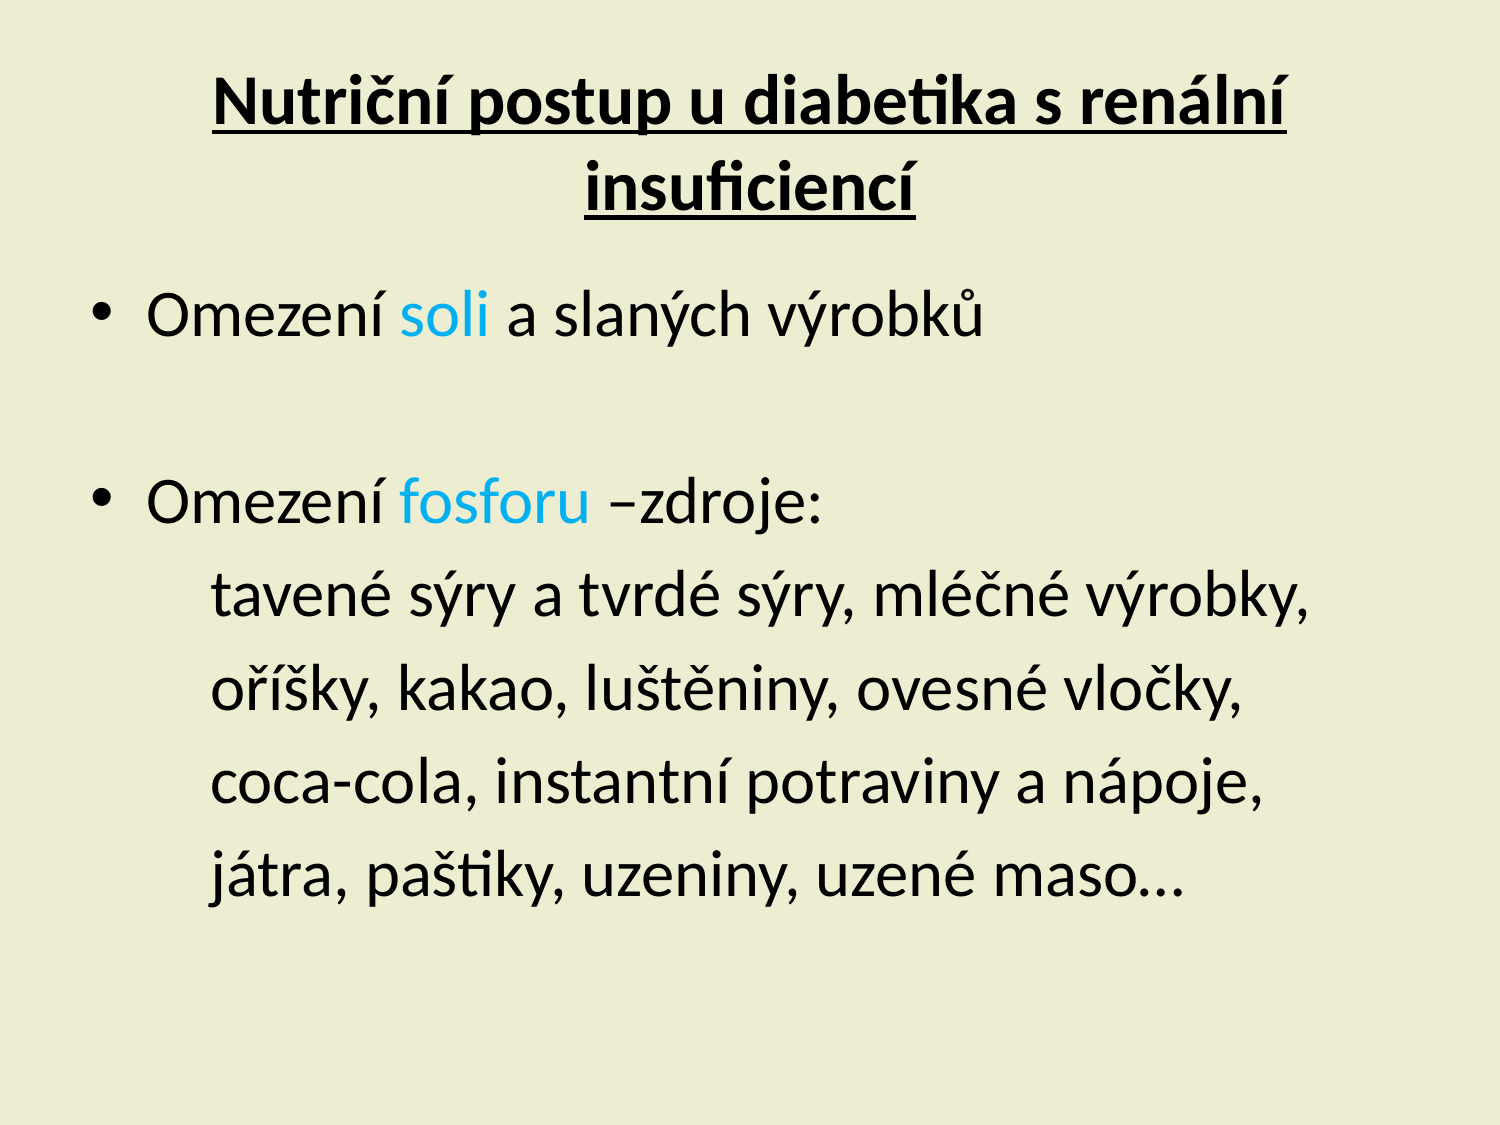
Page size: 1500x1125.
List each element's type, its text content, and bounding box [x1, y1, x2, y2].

list Omezení soli a slaných výrobků Omezení fosforu –zdroje: tavené sýry a tvrdé sýry, mléčné výrobky, oříšky, kakao, luštěniny, ovesné vločky, coca-cola, instantní potraviny a nápoje, játra, paštiky, uzeniny, uzené maso… [75, 262, 1425, 1005]
title Nutriční postup u diabetika s renální insuficiencí [75, 45, 1425, 233]
